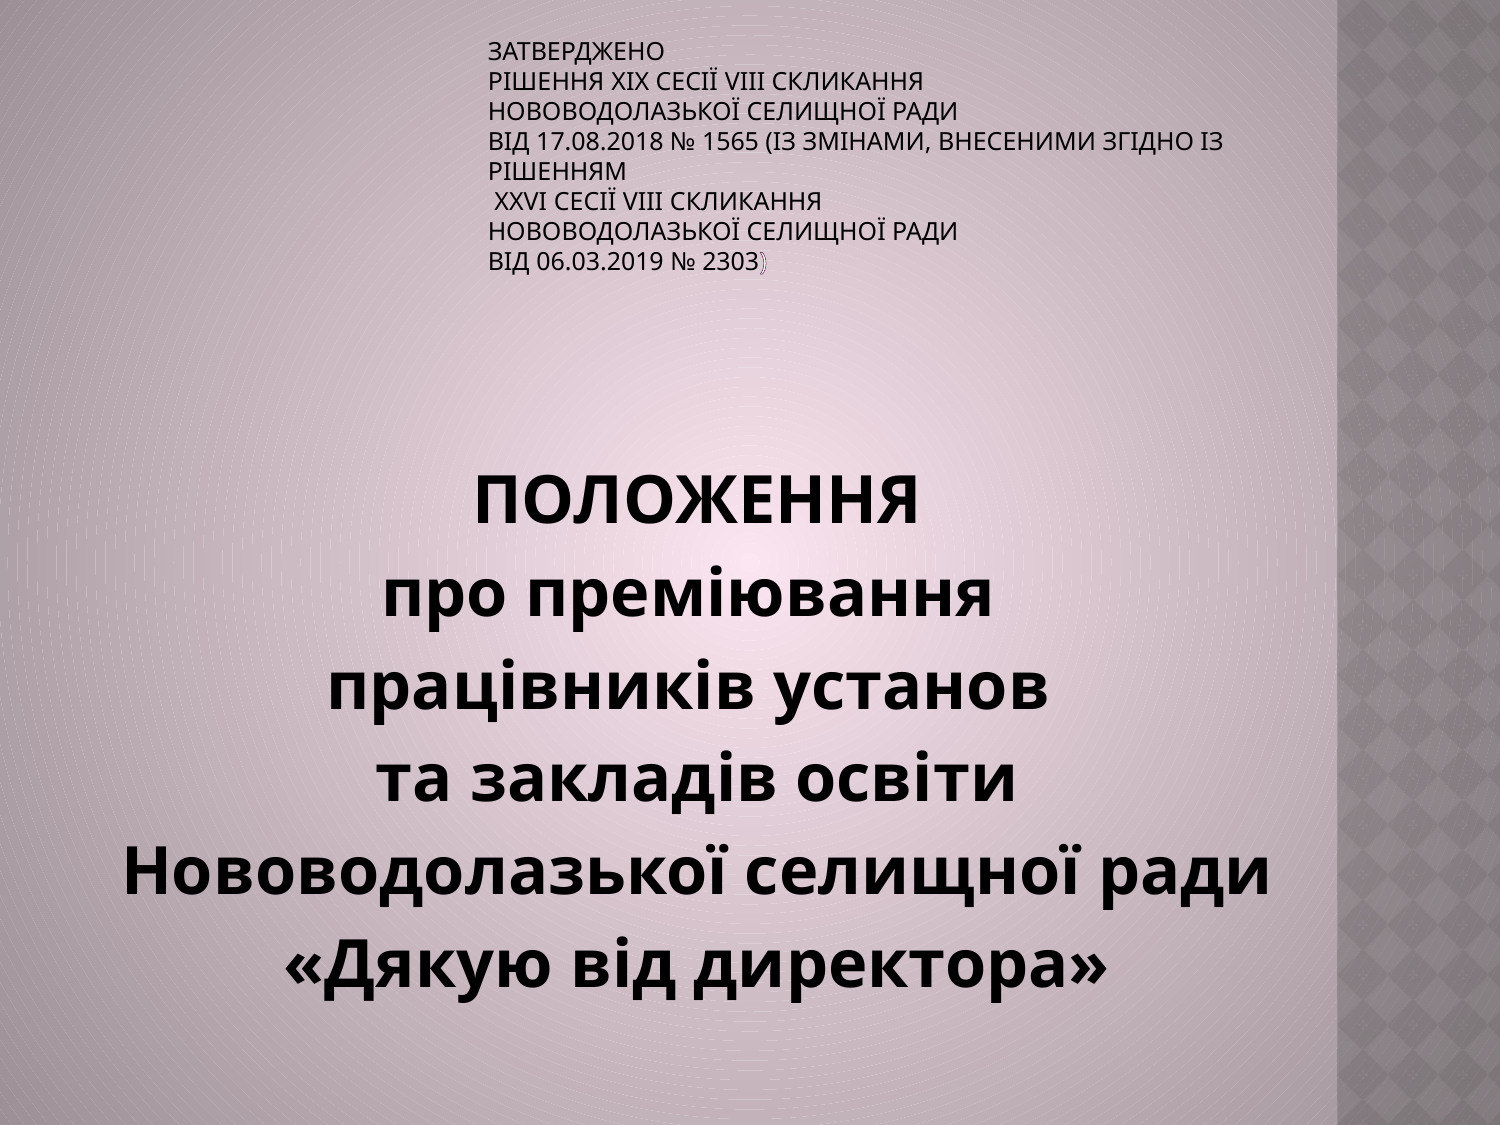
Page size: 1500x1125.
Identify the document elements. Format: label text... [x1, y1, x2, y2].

title ЗАТВЕРДЖЕНО Рішення XІX сесії VIII скликання Нововодолазької селищної ради від 17.08.2018 № 1565 (із змінами, внесеними згідно із рішенням XXVI сесії VIII скликання Нововодолазької селищної ради від 06.03.2019 № 2303) [480, 35, 1372, 340]
list ПОЛОЖЕННЯ про преміювання працівників установ та закладів освіти Нововодолазької селищної ради «Дякую від директора» [46, 257, 1348, 1008]
